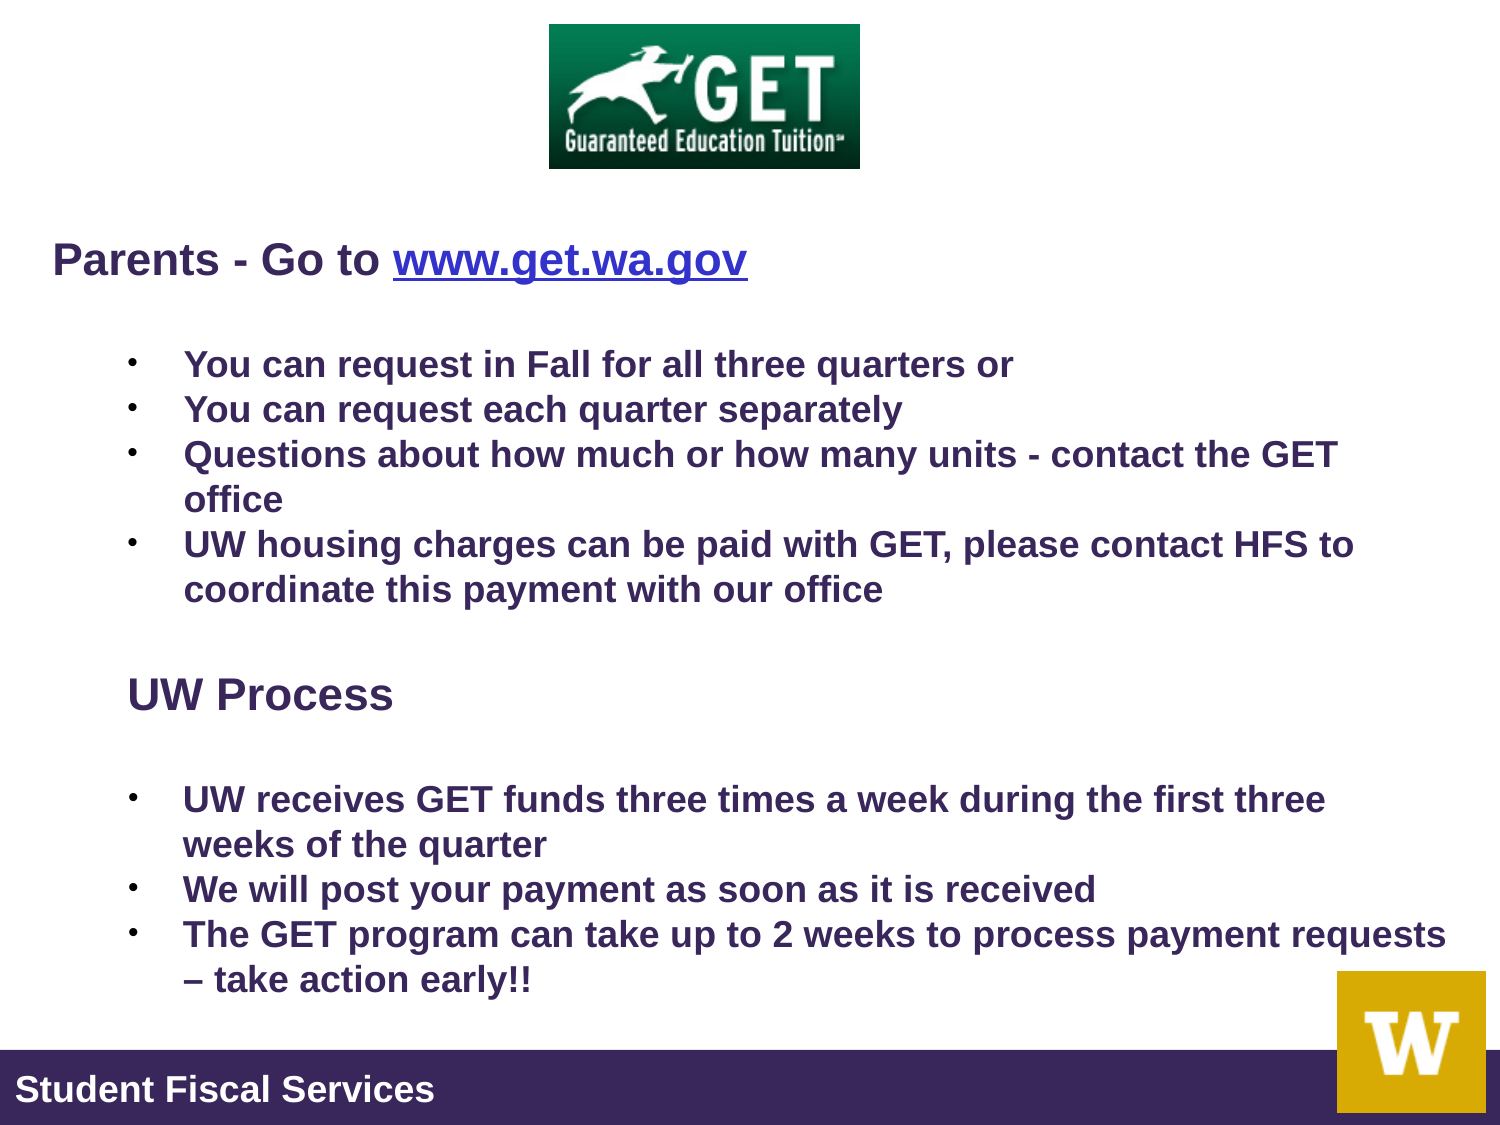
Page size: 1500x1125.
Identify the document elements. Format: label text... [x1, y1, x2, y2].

picture [549, 24, 860, 169]
picture [1337, 971, 1486, 1113]
text_box Parents - Go to www.get.wa.gov You can request in Fall for all three quarters or You can request each quarter separately Questions about how much or how many units - contact the GET office UW housing charges can be paid with GET, please contact HFS to coordinate this payment with our office UW Process UW receives GET funds three times a week during the first three weeks of the quarter We will post your payment as soon as it is received The GET program can take up to 2 weeks to process payment requests – take action early!! [37, 12, 1463, 1008]
